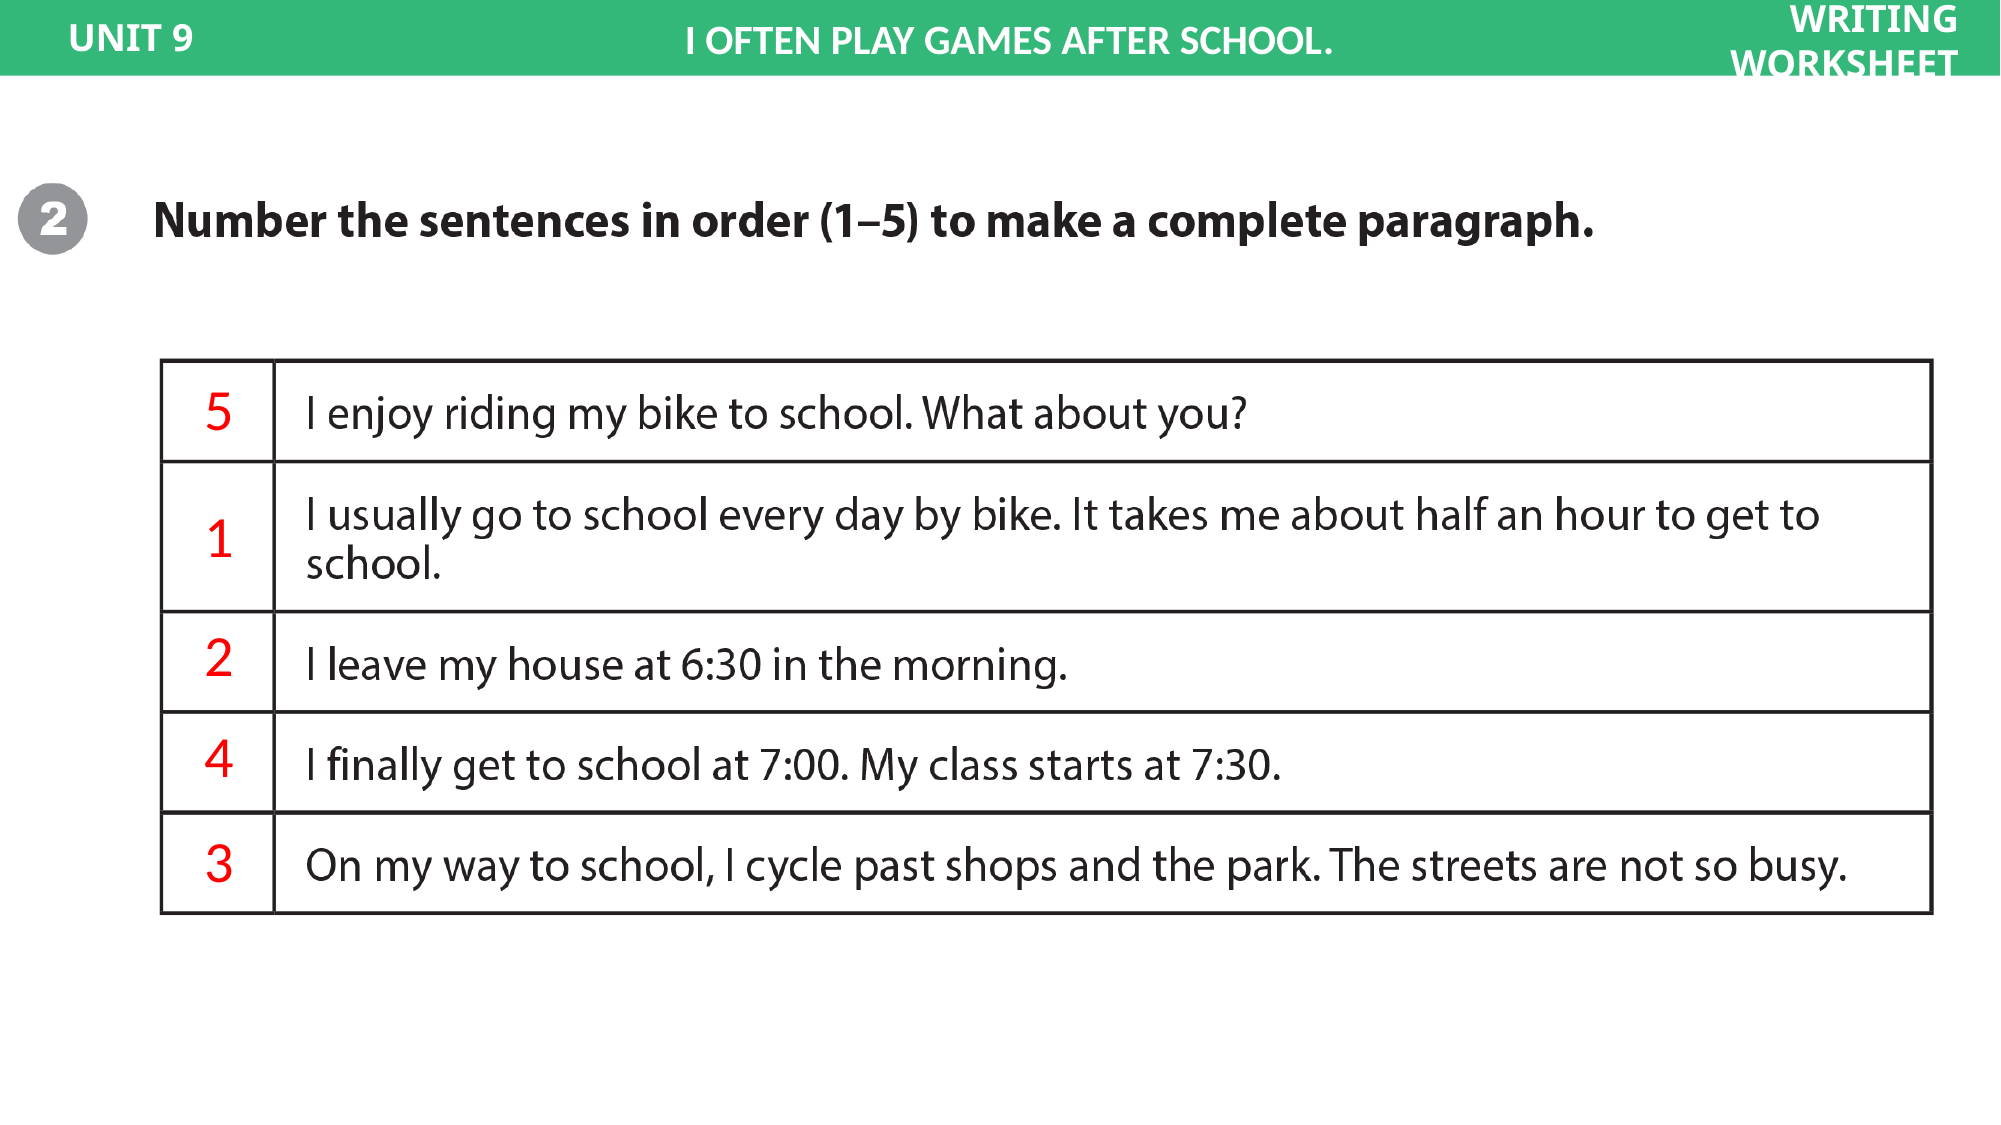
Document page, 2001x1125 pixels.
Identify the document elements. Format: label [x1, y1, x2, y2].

text_box [0, 0, 2000, 76]
picture [0, 159, 2000, 966]
